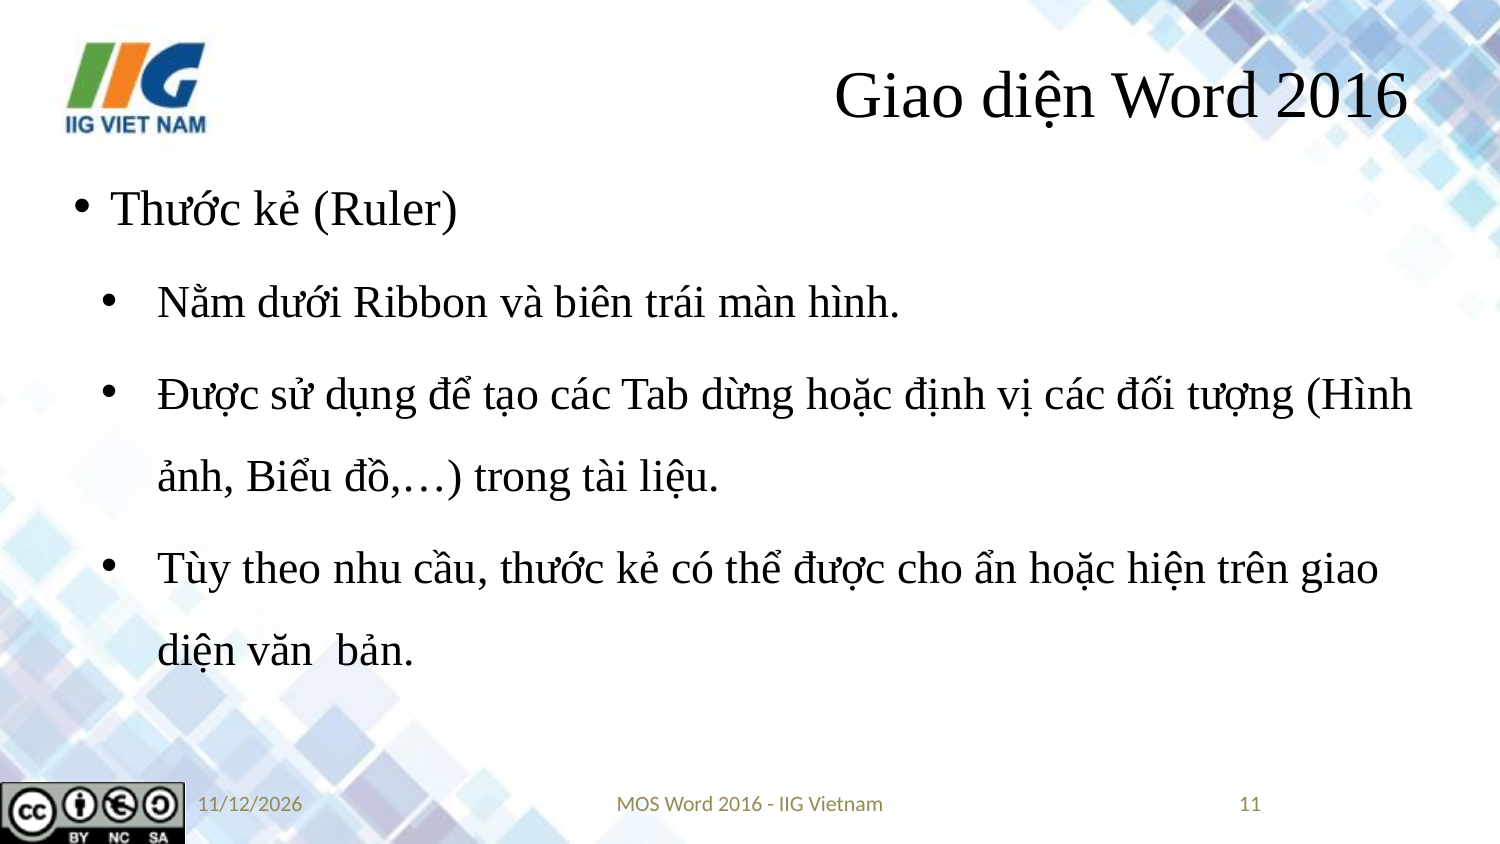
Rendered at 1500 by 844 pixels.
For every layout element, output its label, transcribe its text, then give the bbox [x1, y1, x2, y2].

picture [0, 0, 1500, 844]
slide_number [75, 782, 425, 828]
list Thước kẻ (Ruler) Nằm dưới Ribbon và biên trái màn hình. Được sử dụng để tạo các Tab dừng hoặc định vị các đối tượng (Hình ảnh, Biểu đồ,…) trong tài liệu. Tùy theo nhu cầu, thước kẻ có thể được cho ẩn hoặc hiện trên giao diện văn bản. [58, 167, 1442, 704]
slide_number 11 [1074, 782, 1425, 828]
footer MOS Word 2016 - IIG Vietnam [512, 782, 988, 828]
title Giao diện Word 2016 [275, 46, 1425, 135]
